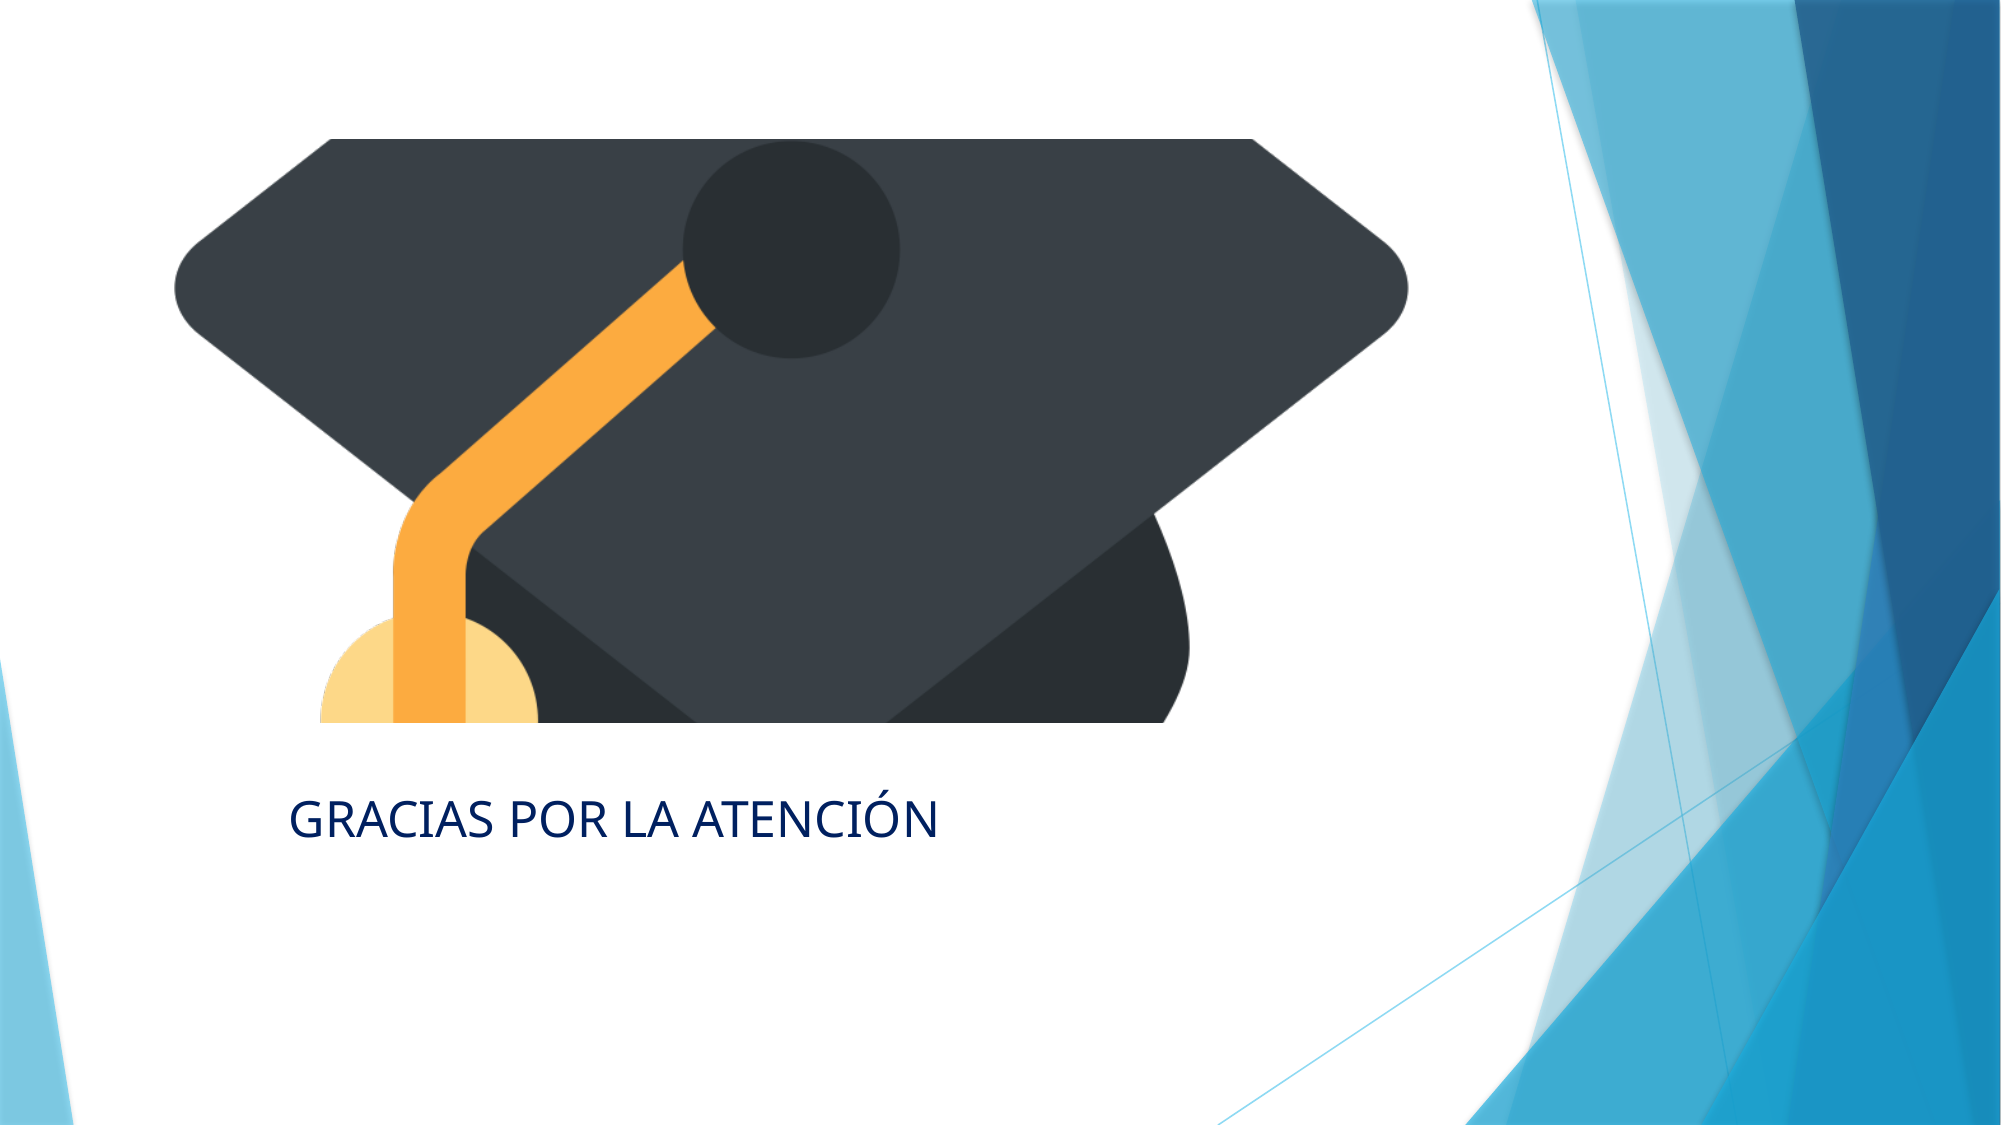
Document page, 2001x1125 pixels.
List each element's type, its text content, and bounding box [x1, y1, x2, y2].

title GRACIAS POR LA ATENCIÓN [273, 762, 1684, 856]
picture [140, 139, 1444, 723]
